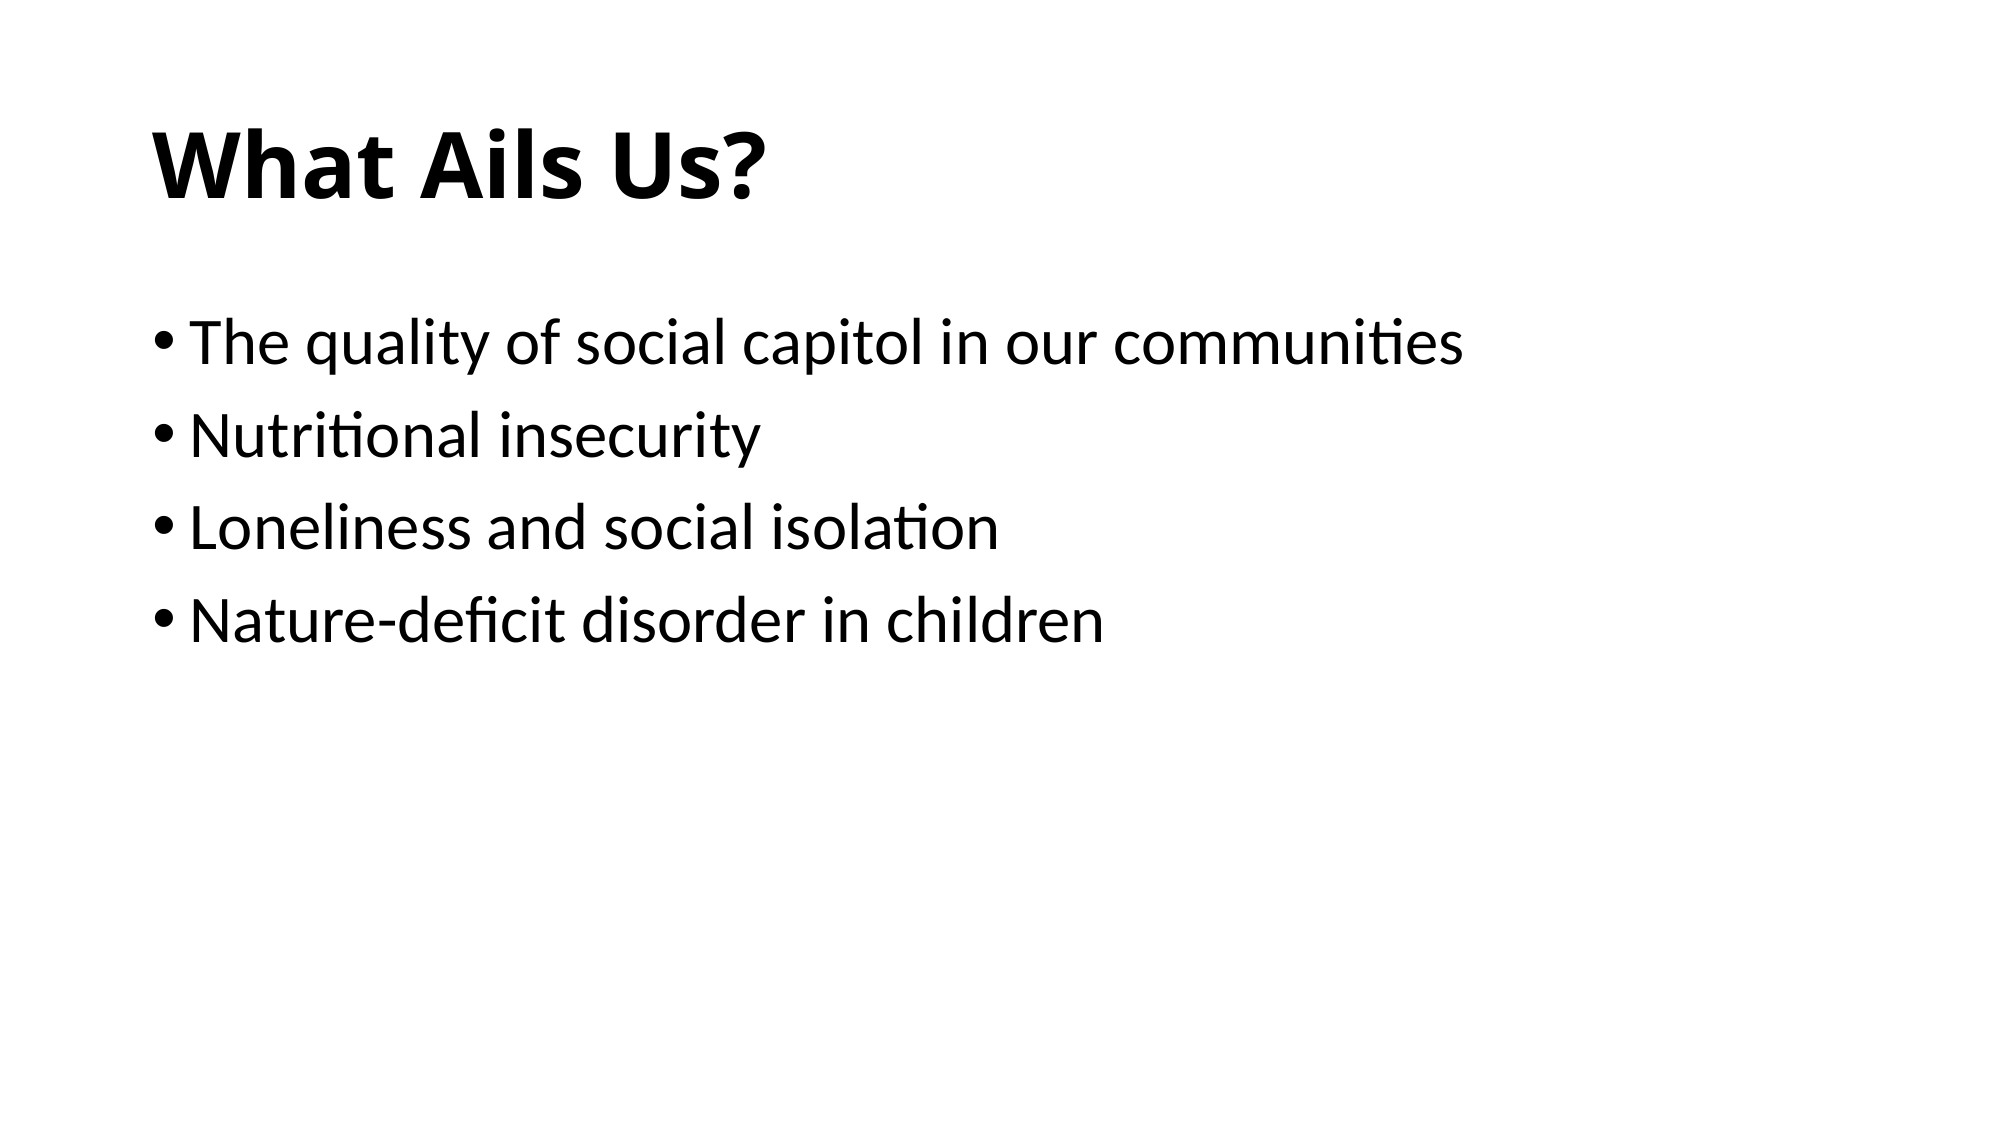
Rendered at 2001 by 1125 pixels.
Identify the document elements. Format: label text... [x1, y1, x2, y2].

list The quality of social capitol in our communities Nutritional insecurity Loneliness and social isolation Nature-deficit disorder in children [137, 299, 1863, 1014]
title What Ails Us? [137, 59, 1863, 278]
